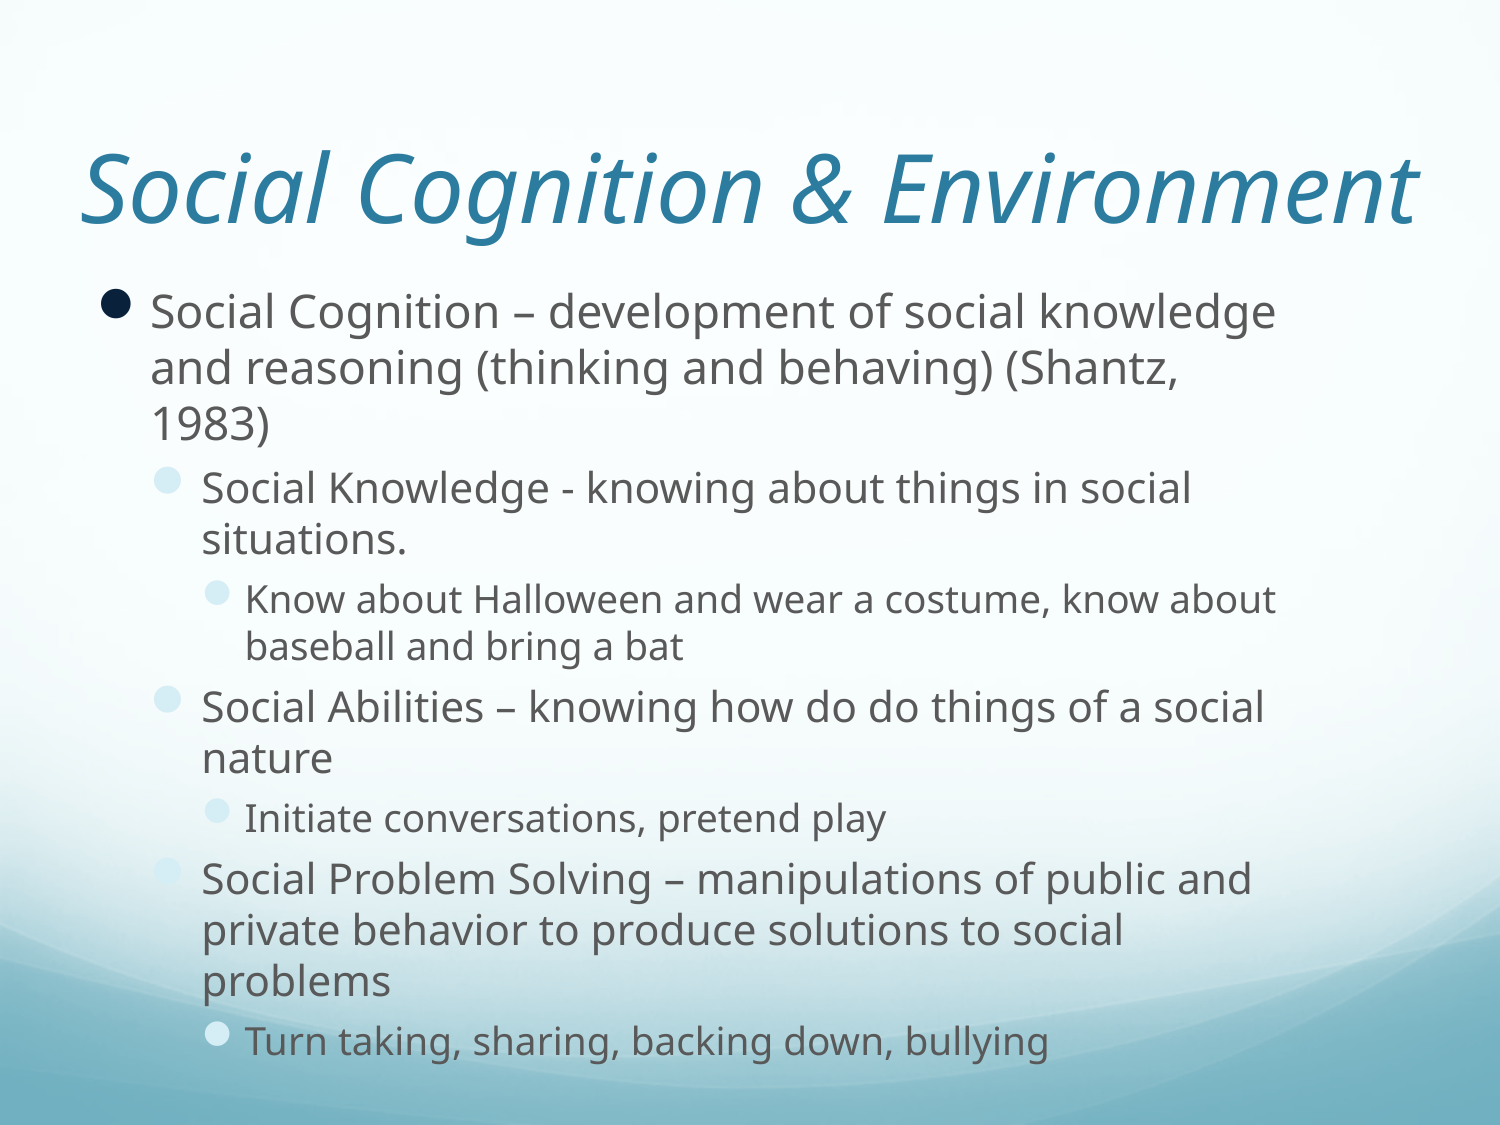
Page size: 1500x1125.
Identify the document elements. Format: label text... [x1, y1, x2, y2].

list Social Cognition – development of social knowledge and reasoning (thinking and behaving) (Shantz, 1983) Social Knowledge - knowing about things in social situations. Know about Halloween and wear a costume, know about baseball and bring a bat Social Abilities – knowing how do do things of a social nature Initiate conversations, pretend play Social Problem Solving – manipulations of public and private behavior to produce solutions to social problems Turn taking, sharing, backing down, bullying [81, 275, 1322, 1075]
title Social Cognition & Environment [62, 24, 1438, 250]
